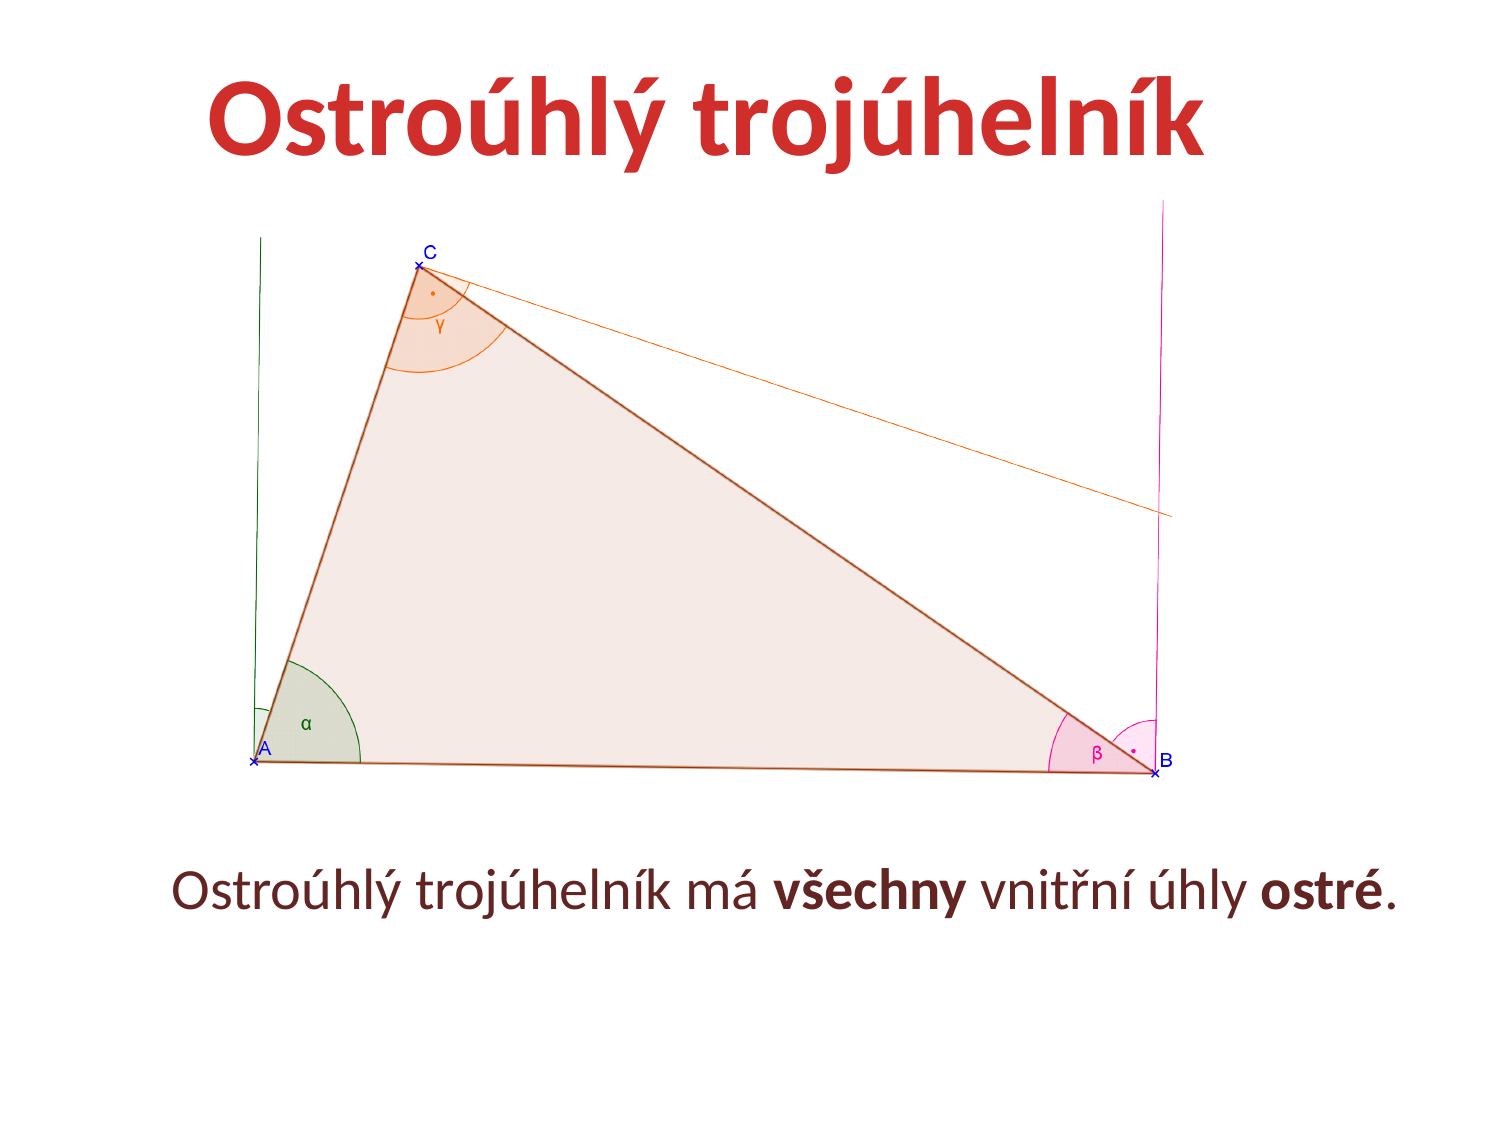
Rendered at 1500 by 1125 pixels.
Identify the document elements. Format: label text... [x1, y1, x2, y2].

text_box Ostroúhlý trojúhelník [192, 35, 1222, 83]
picture [0, 85, 1500, 1040]
